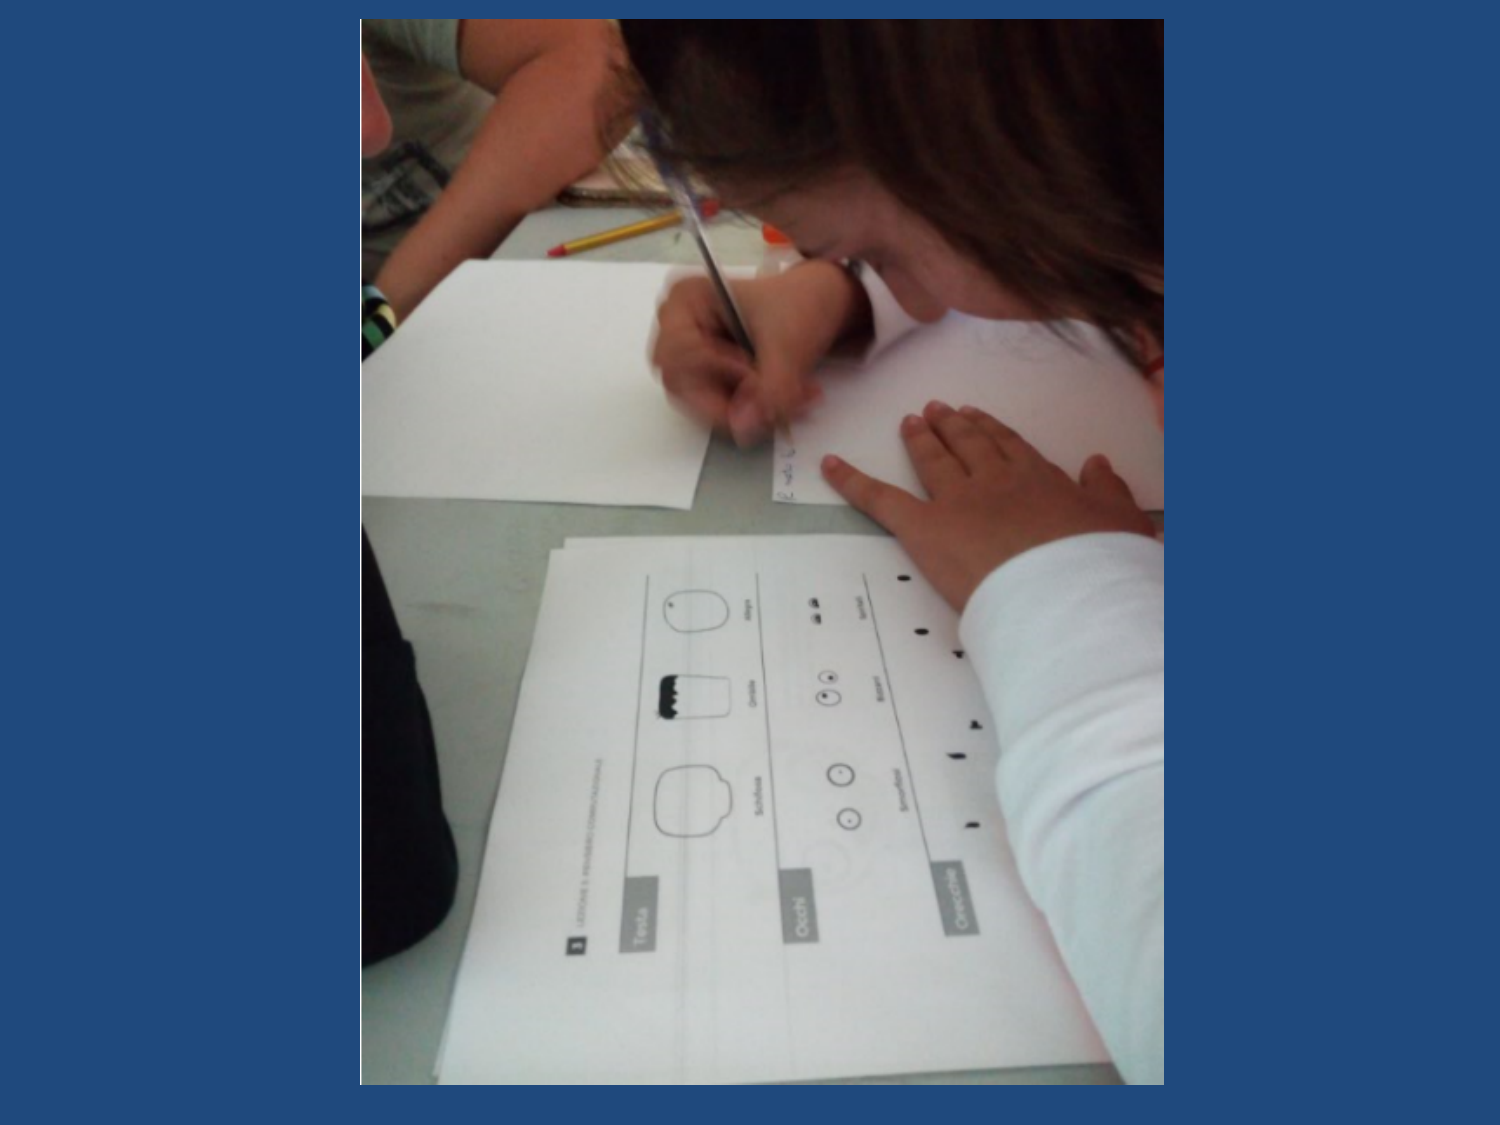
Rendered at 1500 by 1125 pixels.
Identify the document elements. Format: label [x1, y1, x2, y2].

picture [359, 18, 1164, 1086]
